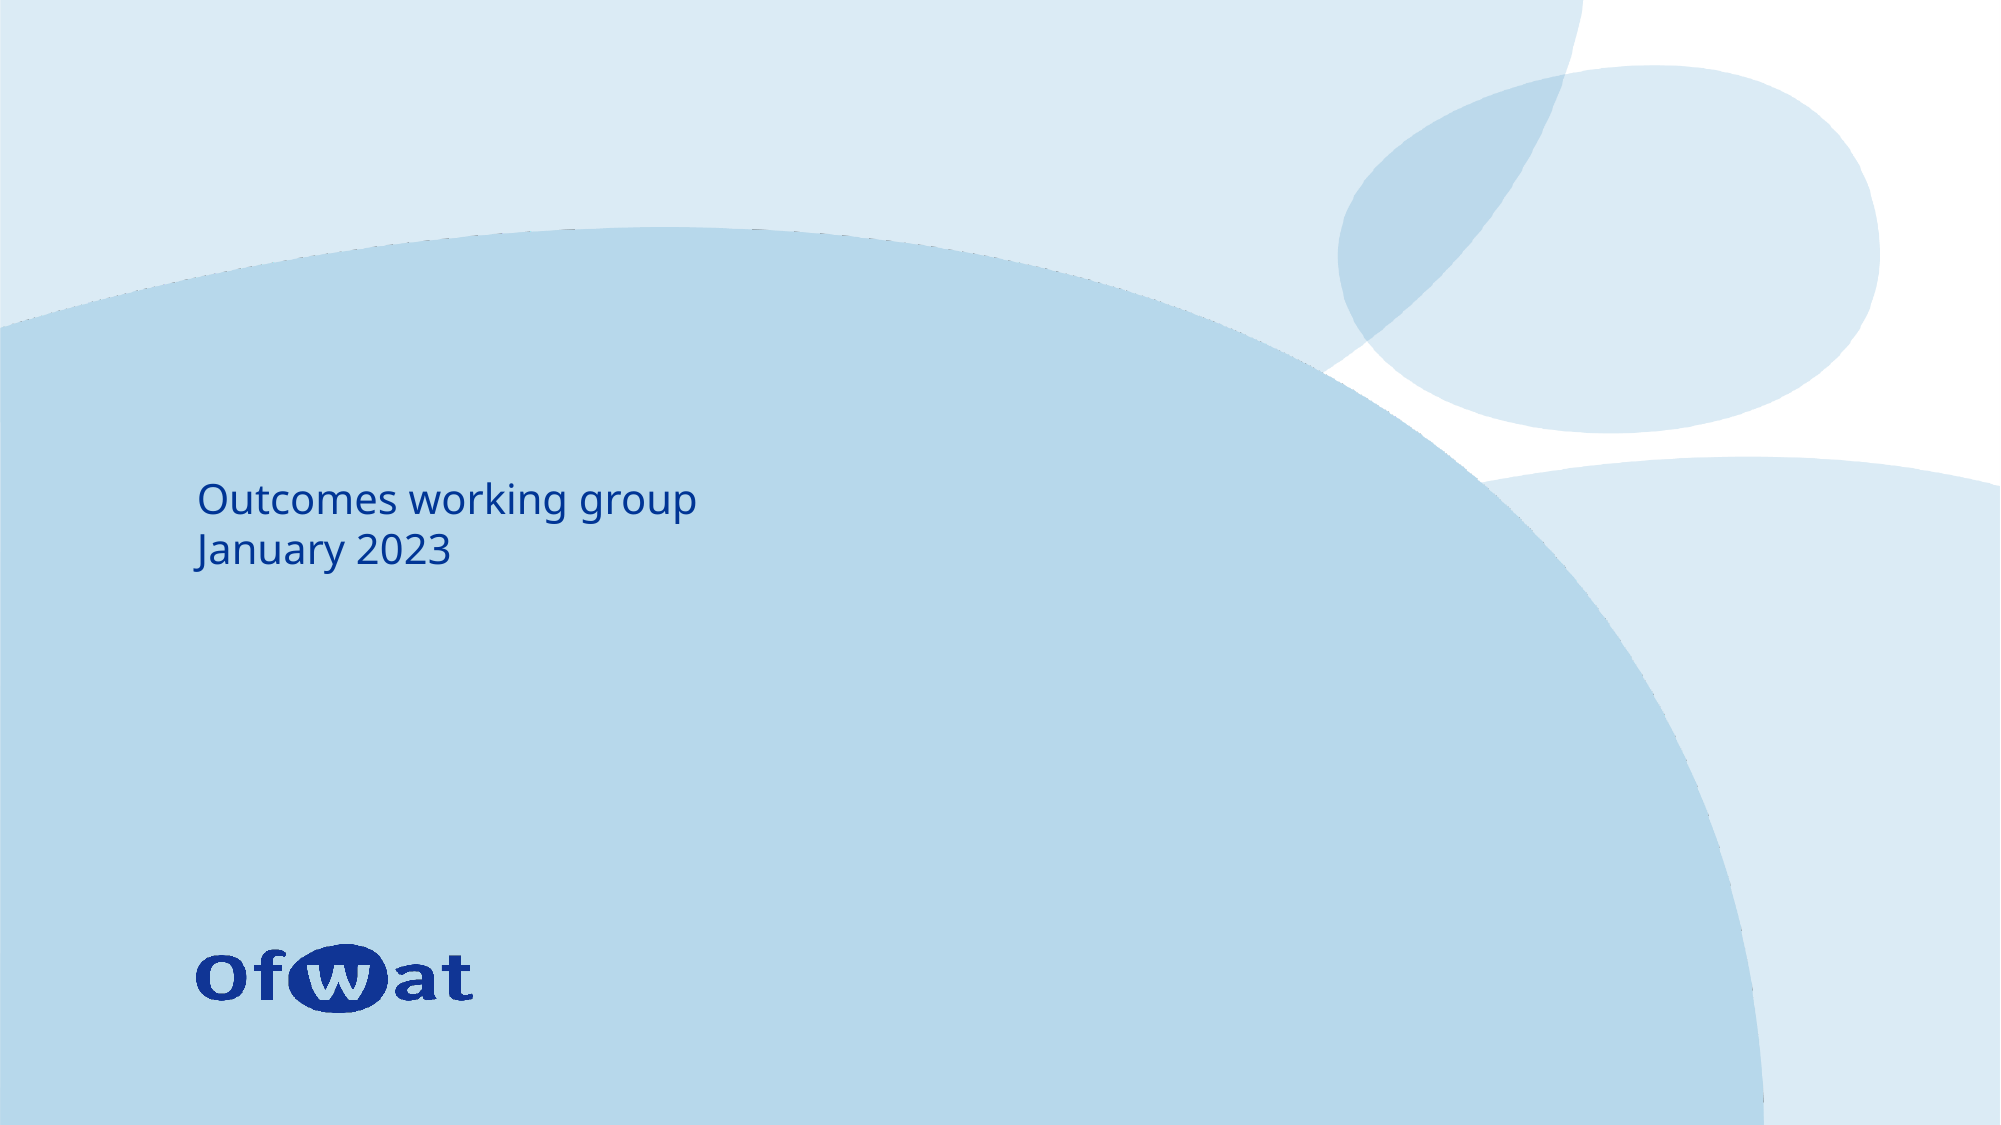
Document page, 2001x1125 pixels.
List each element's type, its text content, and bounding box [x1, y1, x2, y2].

picture [0, 0, 2000, 1125]
list Outcomes working group January 2023 [196, 472, 1300, 662]
